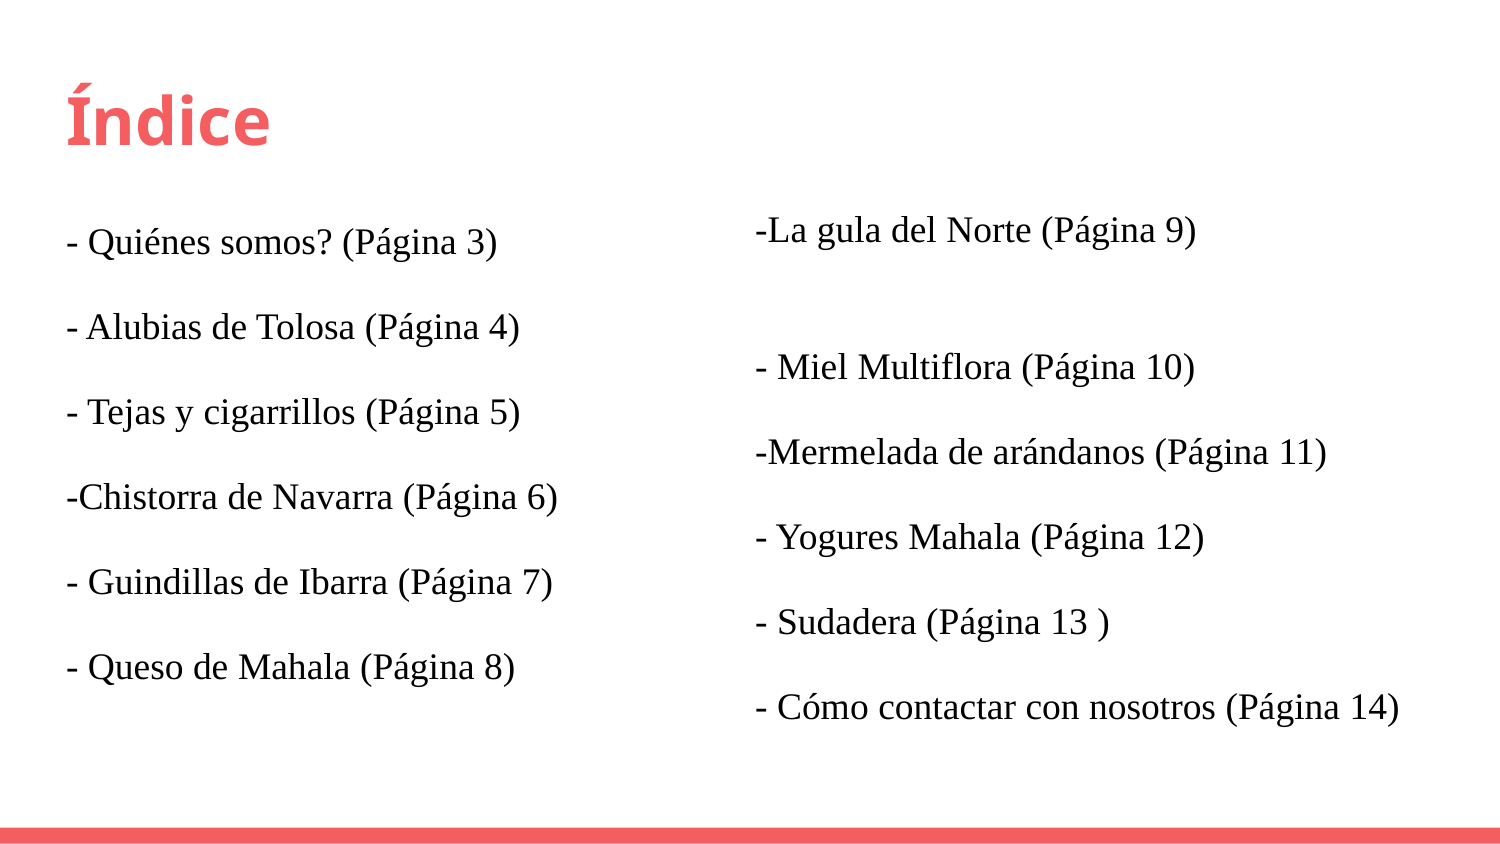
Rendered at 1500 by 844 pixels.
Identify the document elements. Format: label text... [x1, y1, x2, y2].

title Índice [51, 64, 1449, 167]
text_box -La gula del Norte (Página 9) - Miel Multiflora (Página 10) -Mermelada de arándanos (Página 11) - Yogures Mahala (Página 12) - Sudadera (Página 13 ) - Cómo contactar con nosotros (Página 14) [740, 183, 1489, 680]
list - Quiénes somos? (Página 3) - Alubias de Tolosa (Página 4) - Tejas y cigarrillos (Página 5) -Chistorra de Navarra (Página 6) - Guindillas de Ibarra (Página 7) - Queso de Mahala (Página 8) [51, 195, 750, 820]
